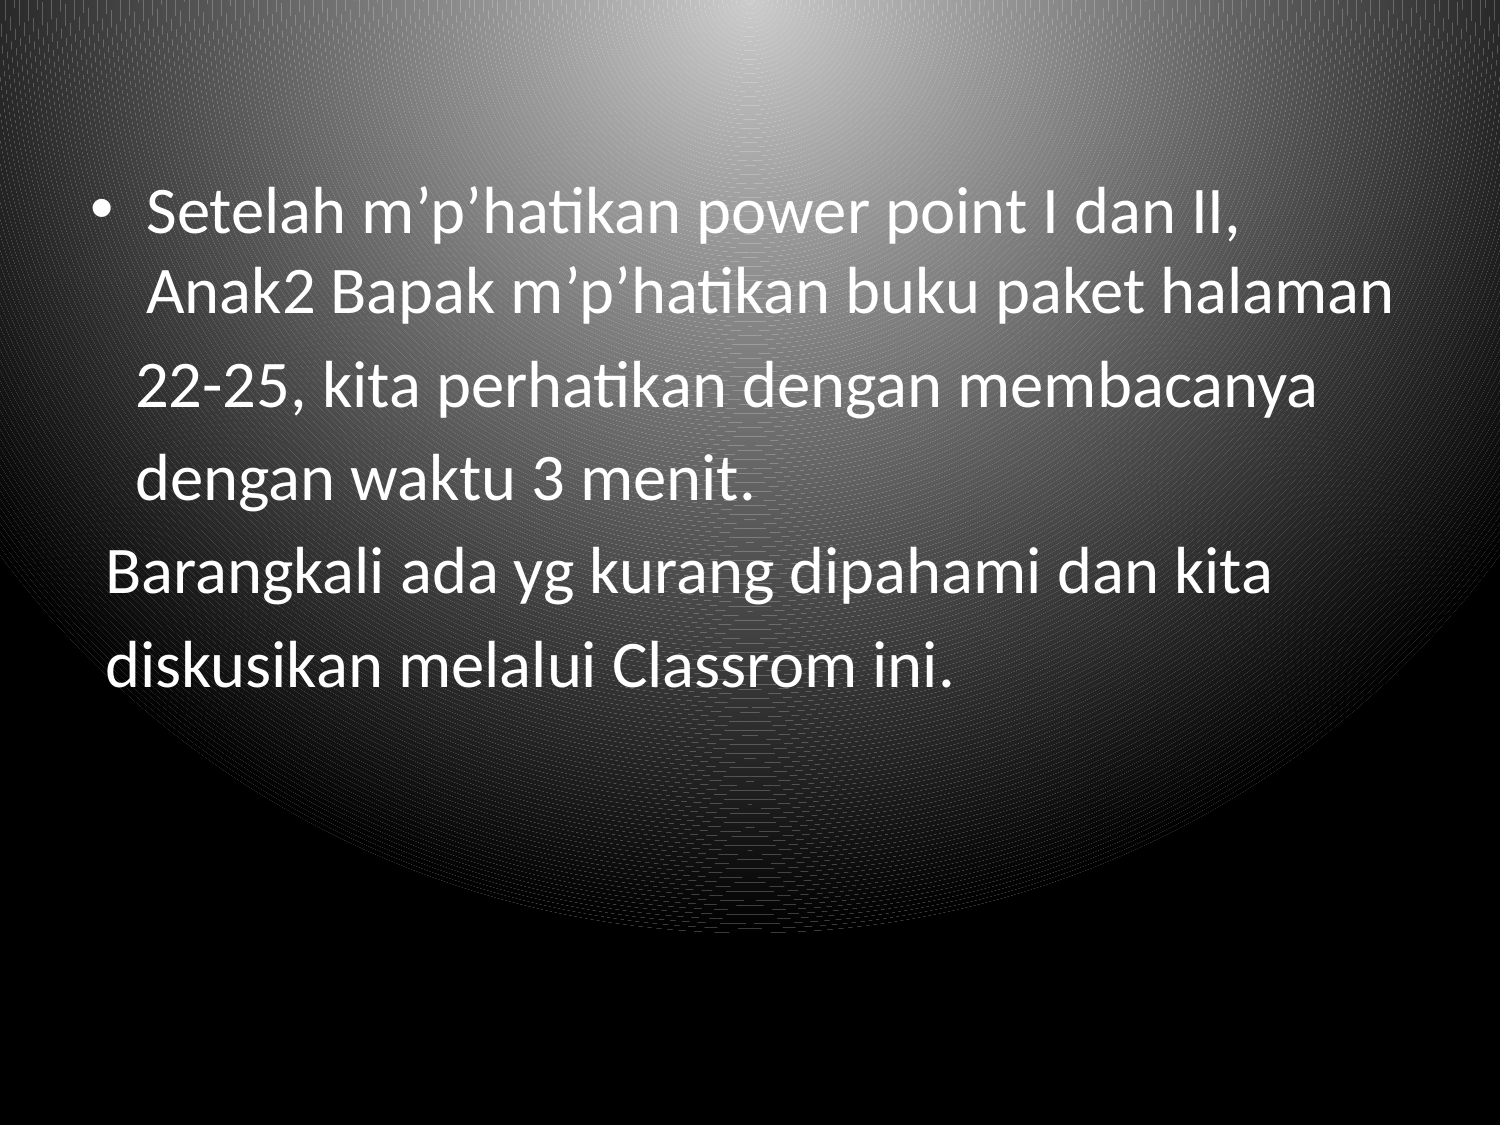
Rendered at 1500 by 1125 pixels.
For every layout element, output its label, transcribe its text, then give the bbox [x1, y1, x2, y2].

list Setelah m’p’hatikan power point I dan II, Anak2 Bapak m’p’hatikan buku paket halaman 22-25, kita perhatikan dengan membacanya dengan waktu 3 menit. Barangkali ada yg kurang dipahami dan kita diskusikan melalui Classrom ini. [75, 66, 1425, 1005]
